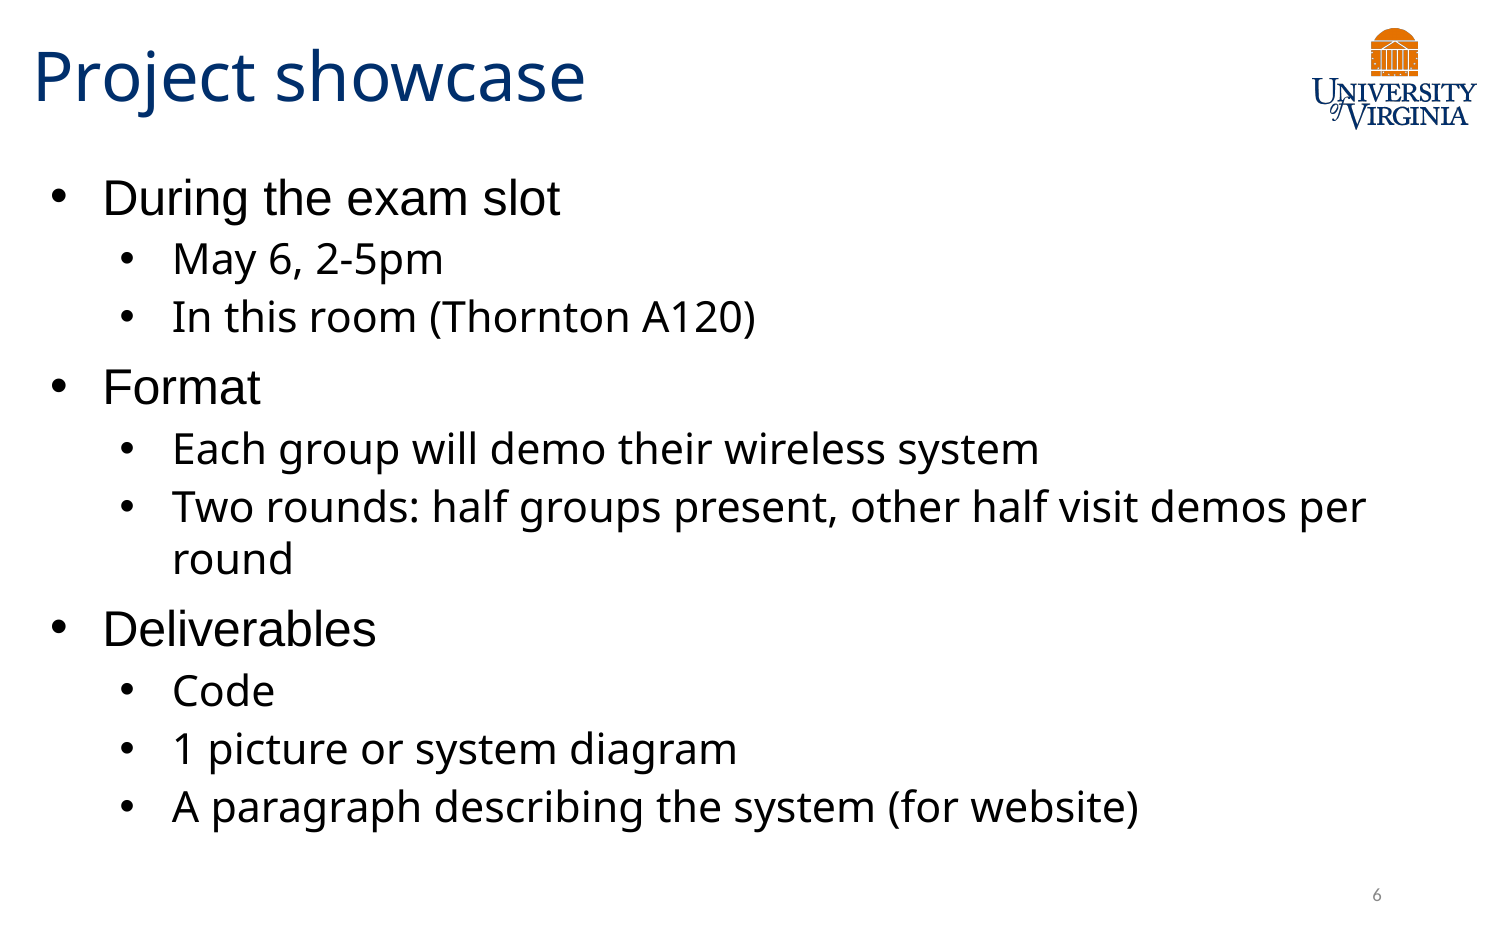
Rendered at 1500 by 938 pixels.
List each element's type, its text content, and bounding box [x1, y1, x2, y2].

picture [1312, 28, 1477, 130]
list During the exam slot May 6, 2-5pm In this room (Thornton A120) Format Each group will demo their wireless system Two rounds: half groups present, other half visit demos per round Deliverables Code 1 picture or system diagram A paragraph describing the system (for website) [17, 157, 1483, 845]
title Project showcase [17, 14, 1297, 145]
slide_number 6 [1059, 868, 1397, 919]
